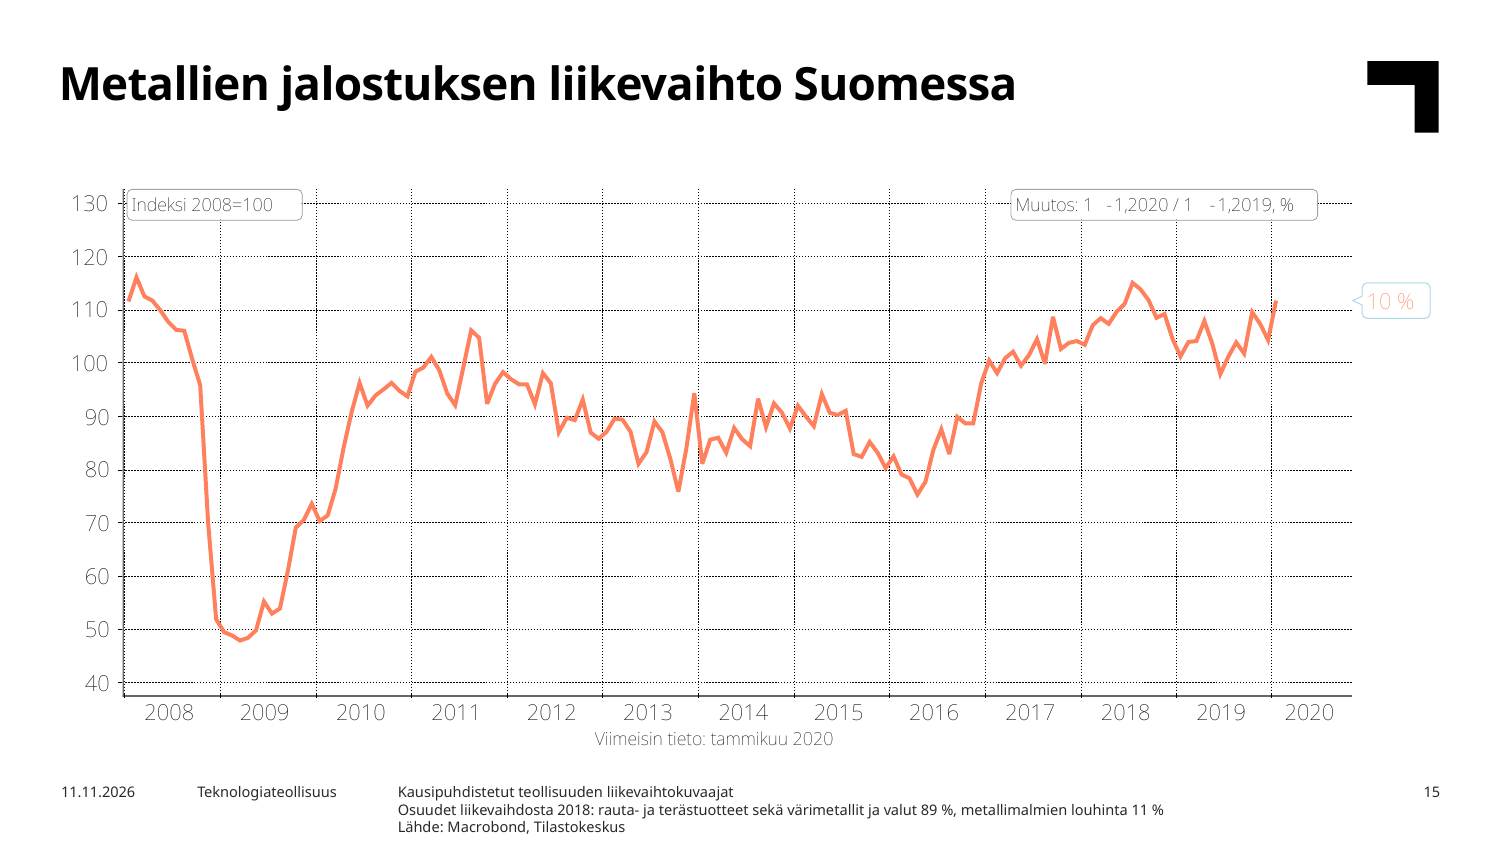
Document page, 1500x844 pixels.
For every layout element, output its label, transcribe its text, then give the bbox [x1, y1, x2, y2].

slide_number 15 [1314, 775, 1456, 803]
footer Teknologiateollisuus [182, 775, 382, 803]
list Metallien jalostuksen liikevaihto Suomessa [41, 46, 1353, 153]
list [62, 180, 1439, 763]
list Kausipuhdistetut teollisuuden liikevaihtokuvaajat Osuudet liikevaihdosta 2018: rauta- ja terästuotteet sekä värimetallit ja valut 89 %, metallimalmien louhinta 11 % Lähde: Macrobond, Tilastokeskus [382, 775, 1314, 803]
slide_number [46, 775, 182, 803]
